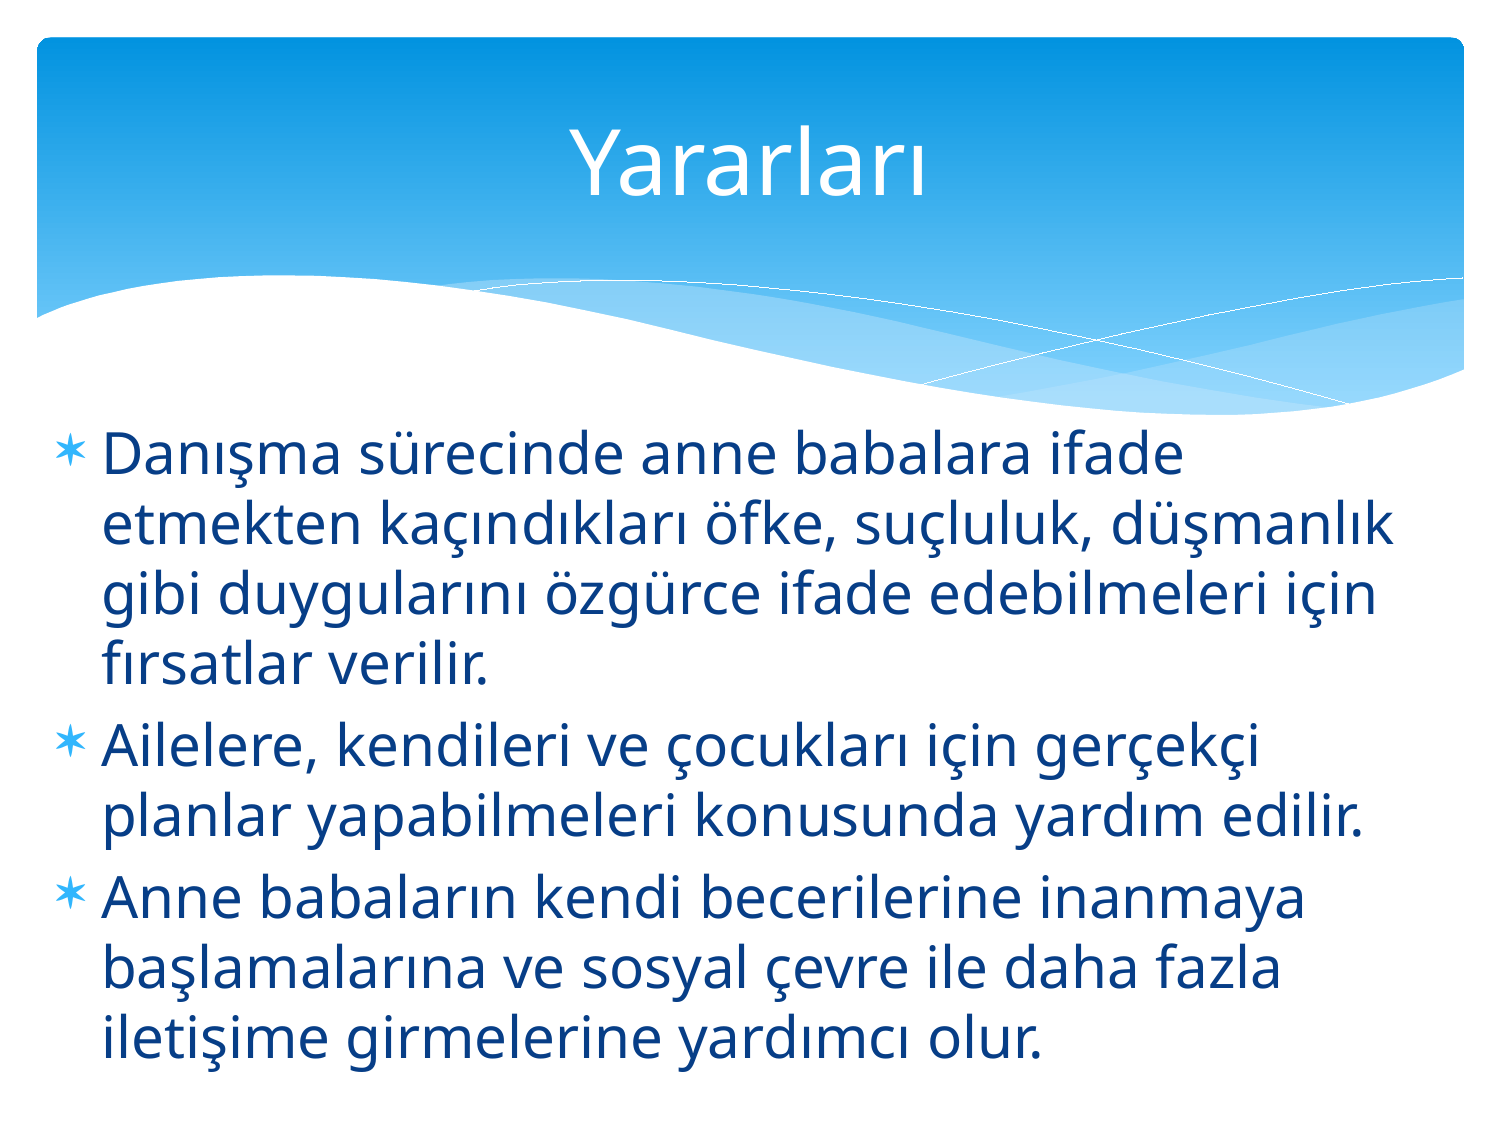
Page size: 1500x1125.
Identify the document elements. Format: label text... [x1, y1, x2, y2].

list Danışma sürecinde anne babalara ifade etmekten kaçındıkları öfke, suçluluk, düşmanlık gibi duygularını özgürce ifade edebilmeleri için fırsatlar verilir. Ailelere, kendileri ve çocukları için gerçekçi planlar yapabilmeleri konusunda yardım edilir. Anne babaların kendi becerilerine inanmaya başlamalarına ve sosyal çevre ile daha fazla iletişime girmelerine yardımcı olur. [41, 408, 1459, 1047]
title Yararları [75, 55, 1425, 261]
